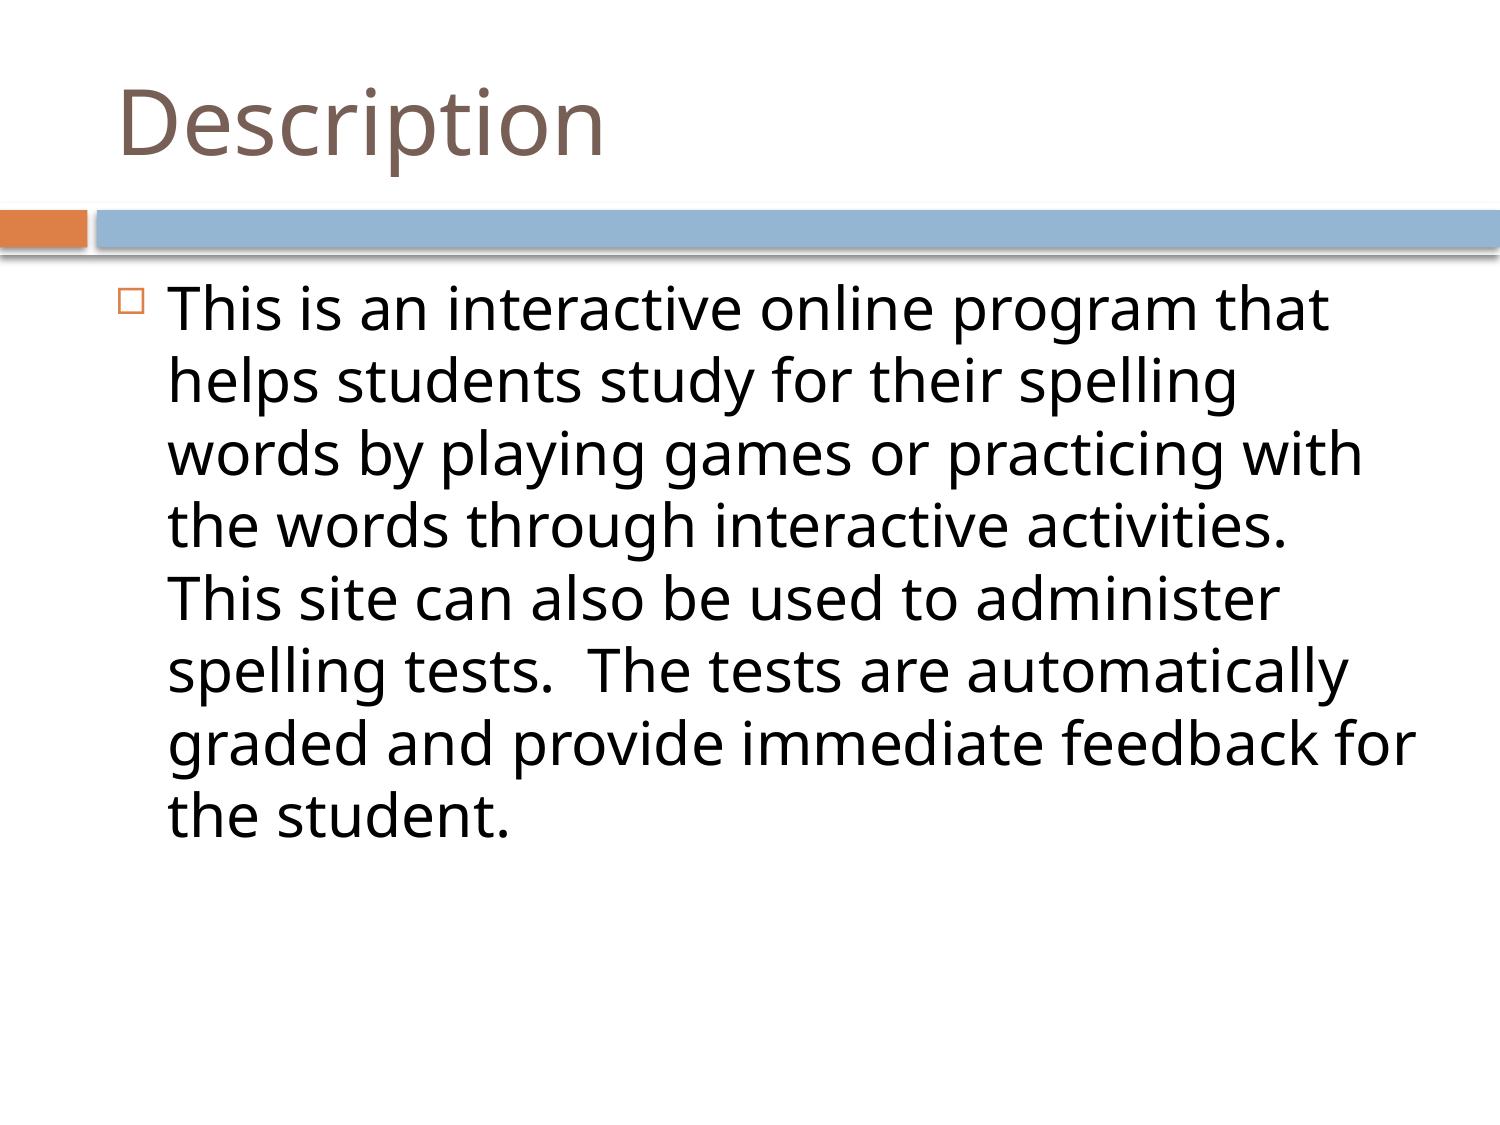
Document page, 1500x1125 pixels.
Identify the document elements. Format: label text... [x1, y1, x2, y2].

title Description [100, 37, 1438, 200]
list This is an interactive online program that helps students study for their spelling words by playing games or practicing with the words through interactive activities. This site can also be used to administer spelling tests. The tests are automatically graded and provide immediate feedback for the student. [100, 262, 1438, 1000]
